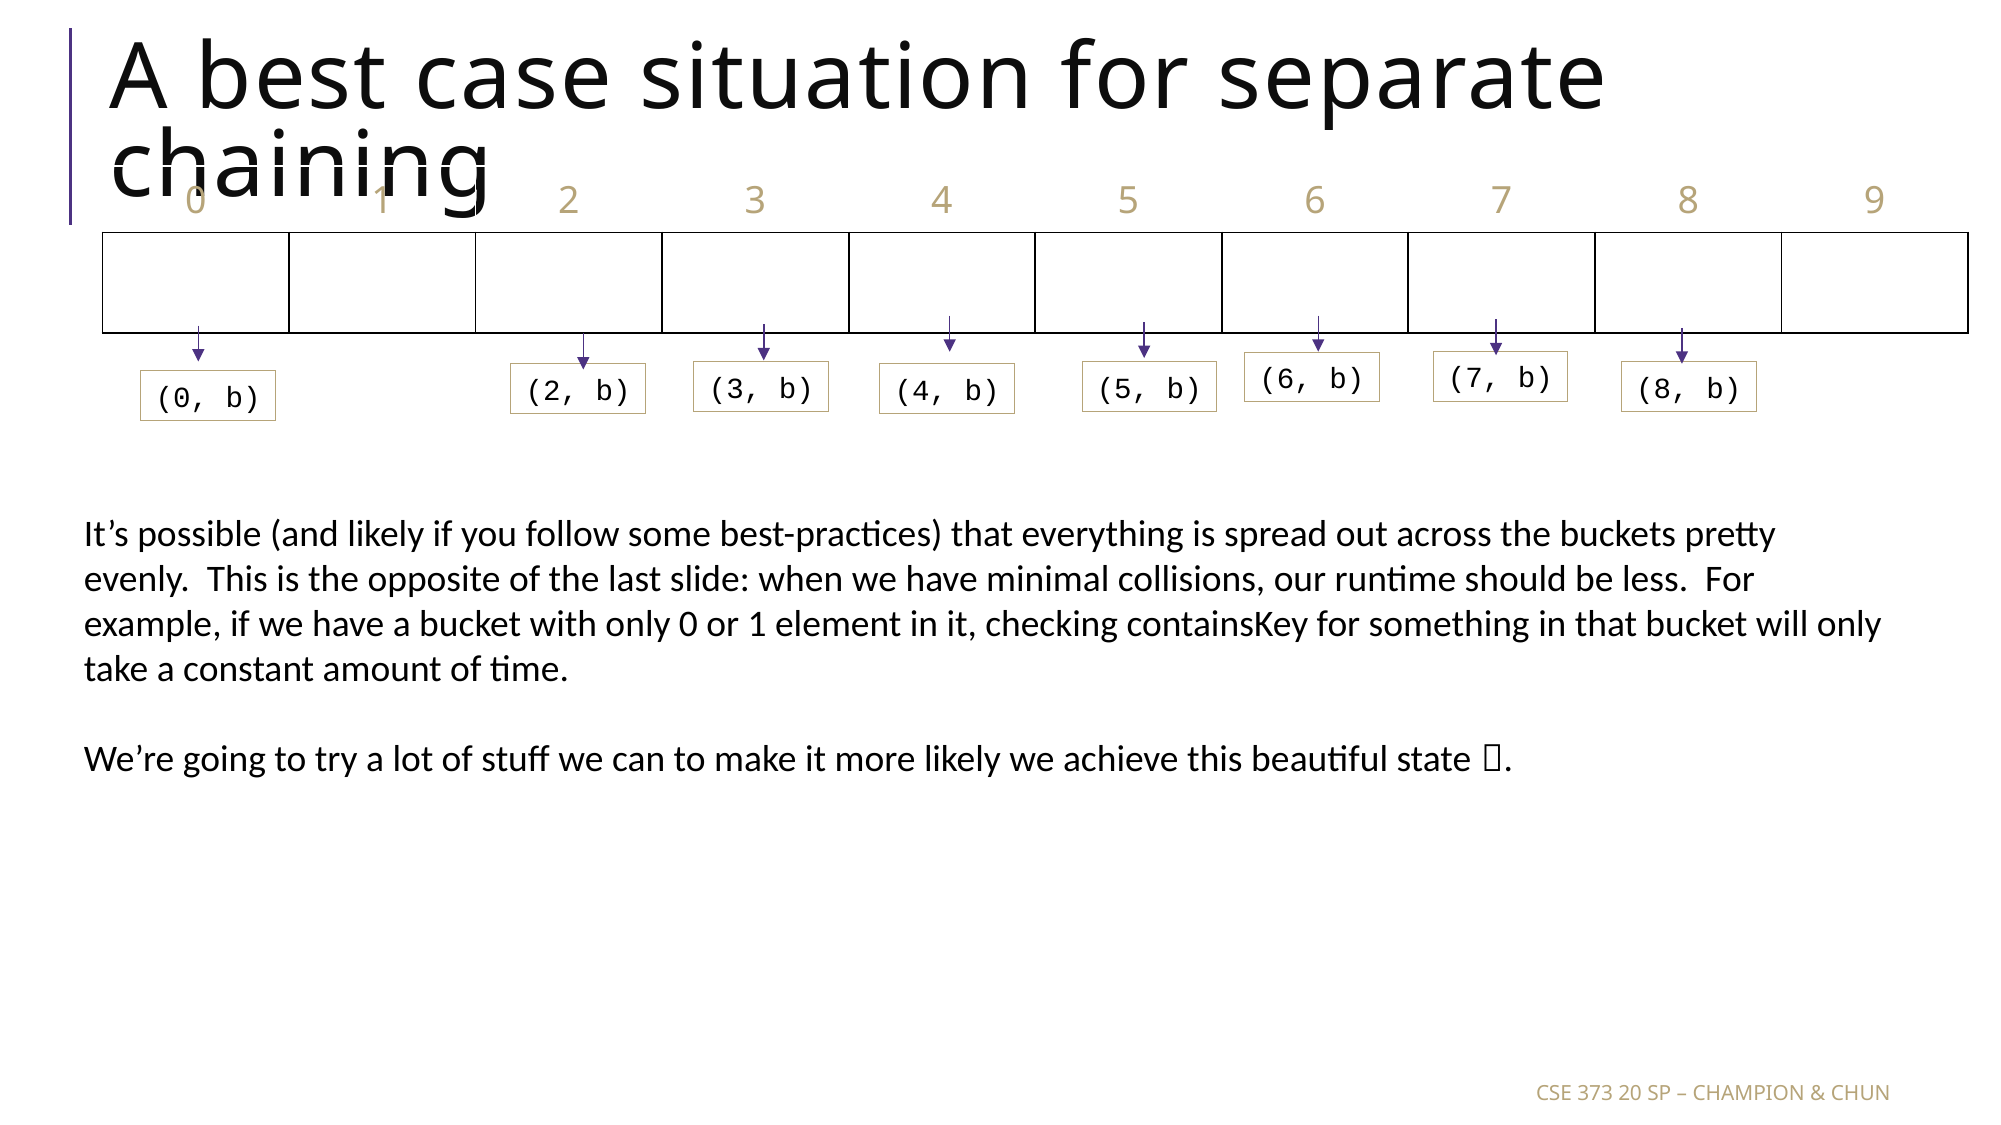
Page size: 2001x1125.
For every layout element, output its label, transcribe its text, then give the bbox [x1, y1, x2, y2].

text_box (6, b) [1244, 352, 1380, 402]
table_cell [1782, 233, 1967, 332]
title A best case situation for separate chaining [94, 43, 1930, 210]
text_box (5, b) [1082, 361, 1217, 412]
table_cell [476, 233, 661, 332]
table_cell [1596, 233, 1781, 332]
table_header 1 [290, 167, 475, 232]
table_cell [850, 233, 1034, 332]
table_header 5 [1036, 167, 1221, 232]
text_box (8, b) [1621, 361, 1757, 412]
table_header 0 [102, 167, 288, 232]
table_header 8 [1596, 167, 1781, 232]
table_cell [1223, 233, 1407, 332]
footer CSE 373 20 SP – champion & Chun [937, 1069, 1906, 1115]
table_header 7 [1409, 167, 1594, 232]
table_header 4 [850, 167, 1034, 232]
table_cell [1409, 233, 1594, 332]
text_box (4, b) [879, 363, 1015, 414]
table_header 2 [476, 167, 661, 232]
table_cell [103, 233, 288, 332]
table_cell [290, 233, 475, 332]
text_box It’s possible (and likely if you follow some best-practices) that everything is spread out across the buckets pretty evenly. This is the opposite of the last slide: when we have minimal collisions, our runtime should be less. For example, if we have a bucket with only 0 or 1 element in it, checking containsKey for something in that bucket will only take a constant amount of time. We’re going to try a lot of stuff we can to make it more likely we achieve this beautiful state . [69, 501, 1905, 787]
table_cell [663, 233, 848, 332]
table_cell [1036, 233, 1221, 332]
table_header 6 [1223, 167, 1407, 232]
text_box (3, b) [693, 361, 829, 412]
table_header 9 [1782, 167, 1967, 232]
text_box (7, b) [1433, 351, 1568, 402]
text_box (2, b) [510, 363, 646, 414]
table_header 3 [663, 167, 848, 232]
text_box (0, b) [140, 370, 276, 421]
